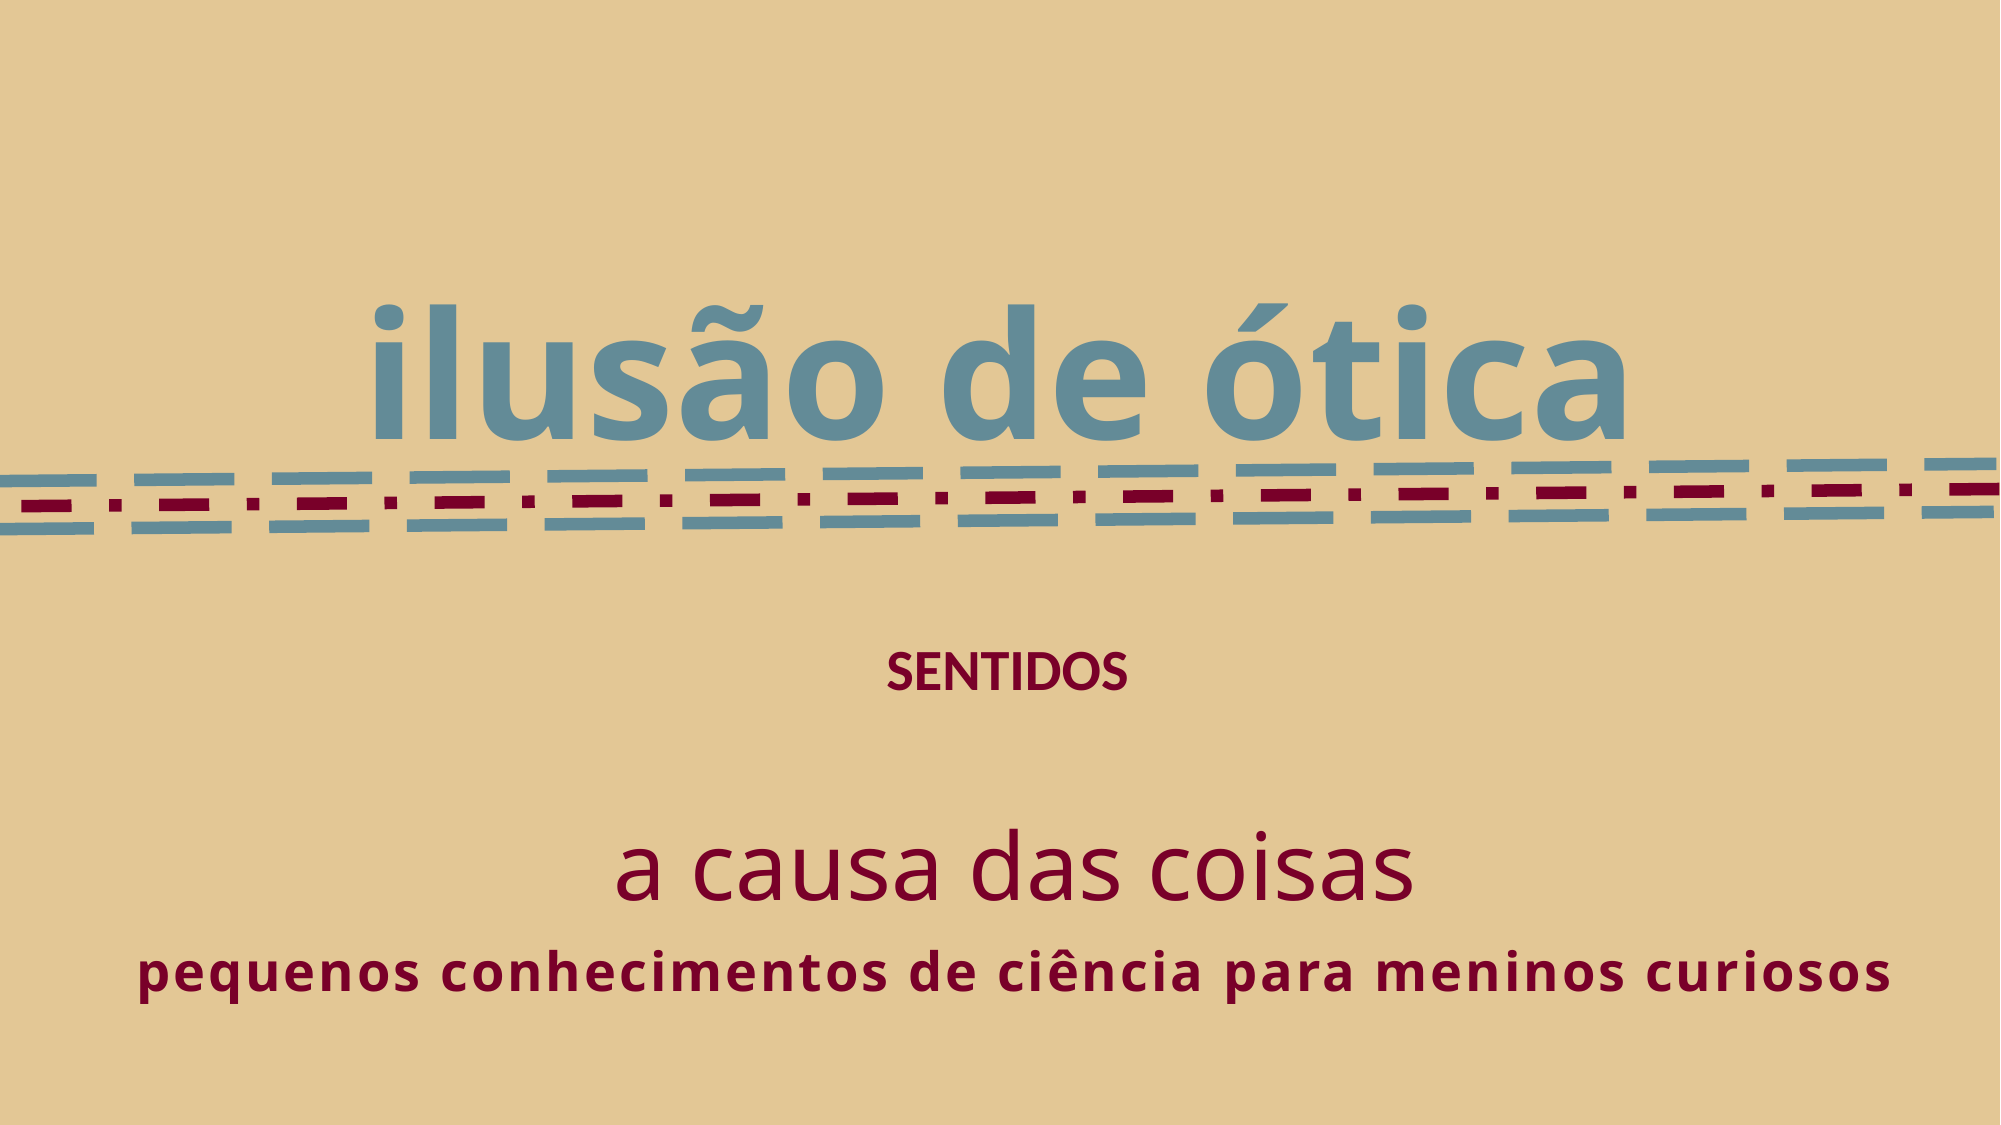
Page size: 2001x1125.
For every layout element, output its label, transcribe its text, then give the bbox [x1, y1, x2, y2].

text_box a causa das coisas pequenos conhecimentos de ciência para meninos curiosos [15, 828, 2000, 1010]
text_box SENTIDOS [0, 624, 2000, 710]
text_box ilusão de ótica [0, 255, 2000, 463]
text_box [0, 463, 2000, 530]
